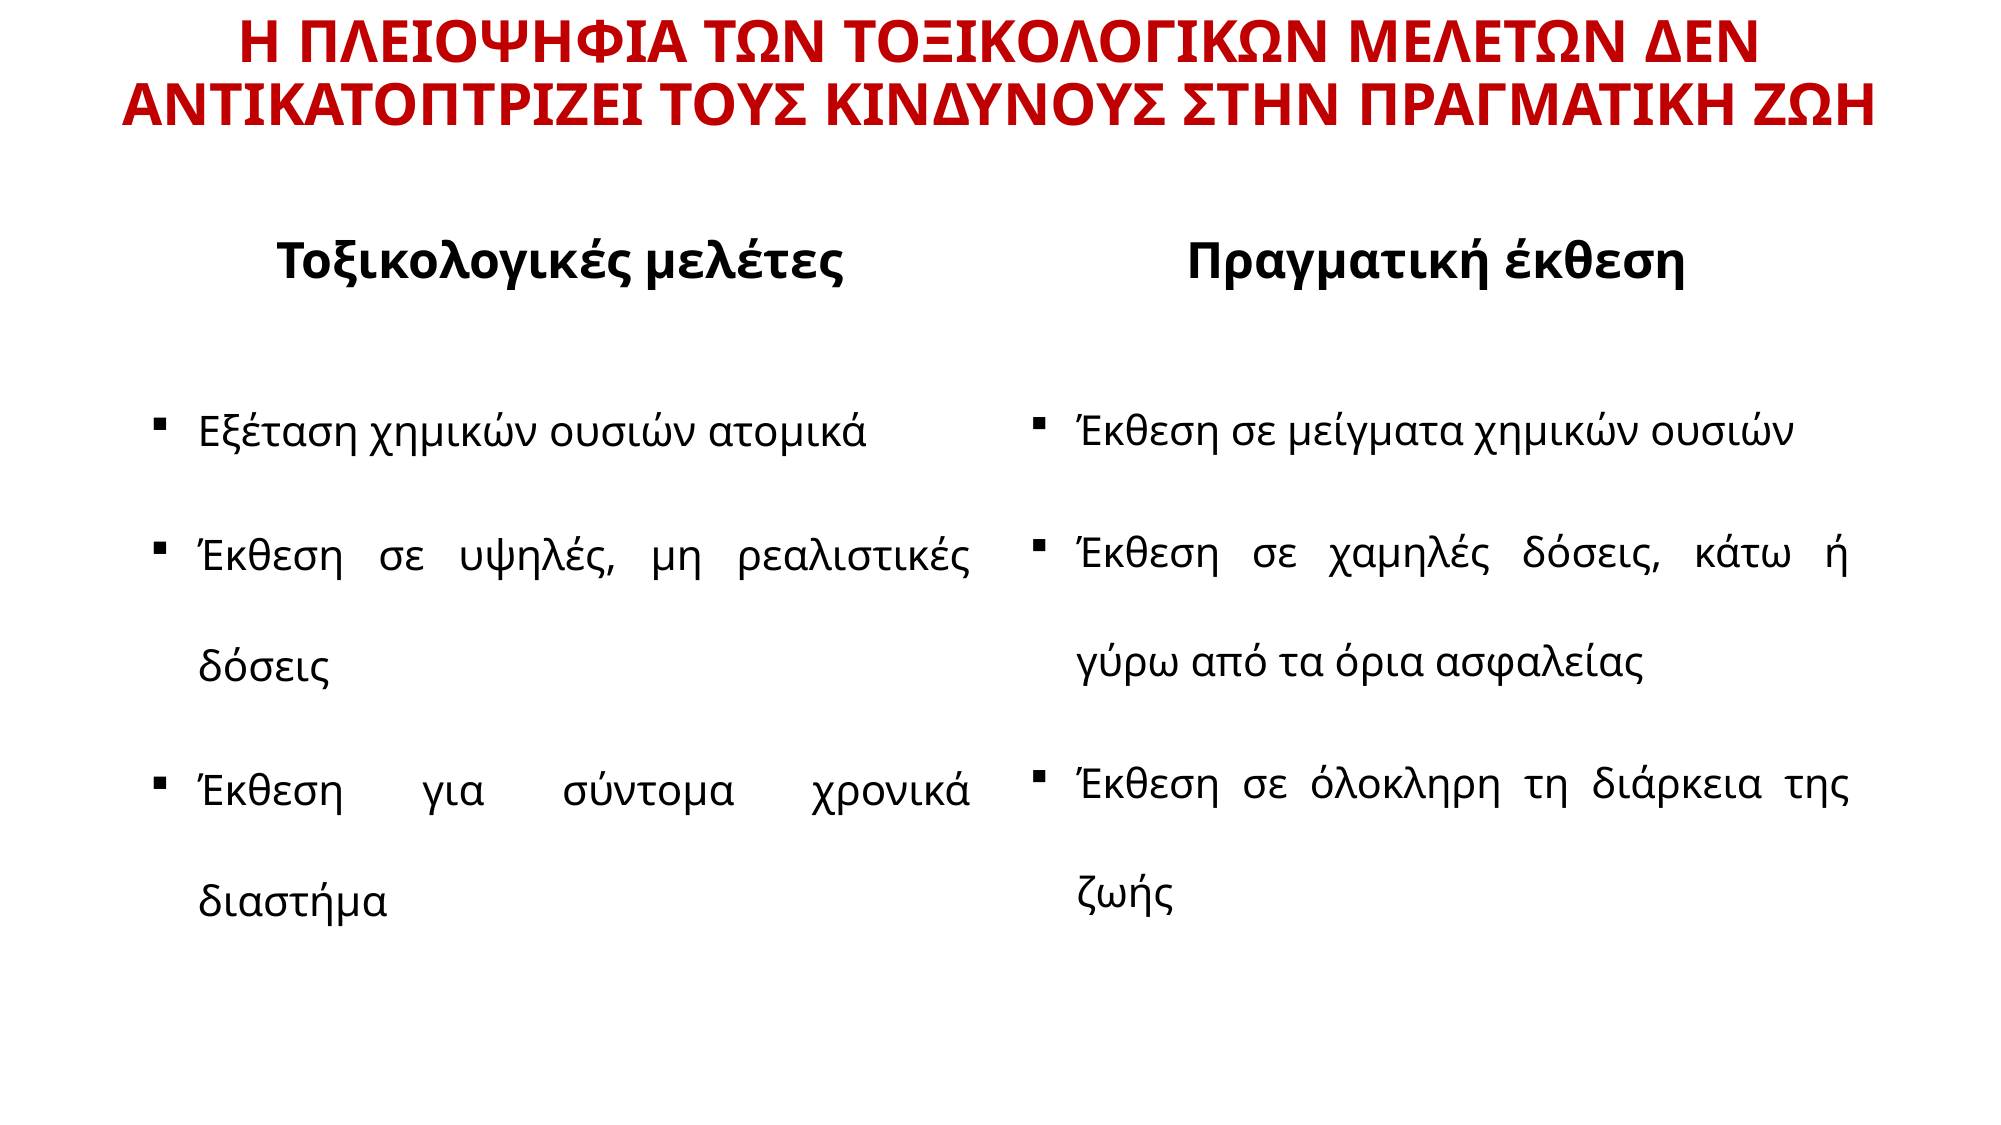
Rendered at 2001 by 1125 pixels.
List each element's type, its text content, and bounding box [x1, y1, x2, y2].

text_box Η ΠΛΕΙΟΨΗΦΙΑ ΤΩΝ ΤΟΞΙΚΟΛΟΓΙΚΩΝ ΜΕΛΕΤΩΝ ΔΕΝ ΑΝΤΙΚΑΤΟΠΤΡΙΖΕΙ ΤΟΥΣ ΚΙΝΔΥΝΟΥΣ ΣΤΗΝ ΠΡΑΓΜΑΤΙΚΗ ΖΩΗ [55, 4, 1945, 162]
list Έκθεση σε μείγματα χημικών ουσιών Έκθεση σε χαμηλές δόσεις, κάτω ή γύρω από τα όρια ασφαλείας Έκθεση σε όλοκληρη τη διάρκεια της ζωής [1014, 336, 1866, 942]
list Τοξικολογικές μελέτες [137, 236, 984, 336]
list Εξέταση χημικών ουσιών ατομικά Έκθεση σε υψηλές, μη ρεαλιστικές δόσεις Έκθεση για σύντομα χρονικά διαστήμα [135, 336, 986, 942]
list Πραγματική έκθεση [1011, 236, 1863, 372]
